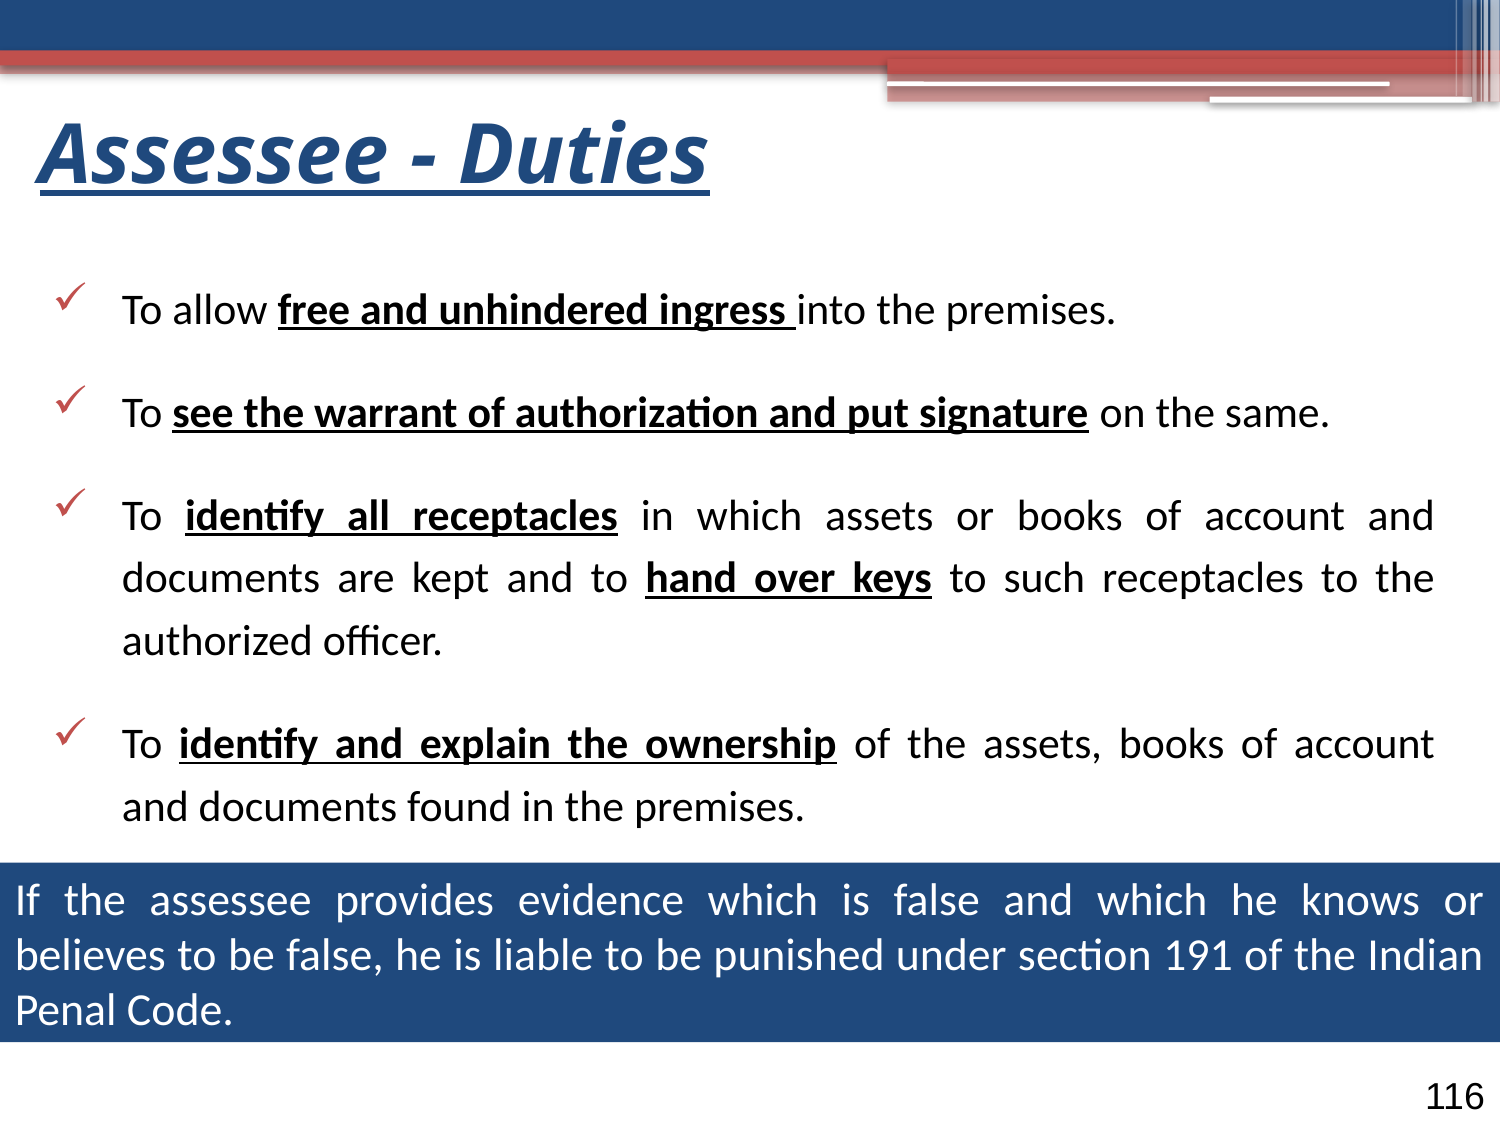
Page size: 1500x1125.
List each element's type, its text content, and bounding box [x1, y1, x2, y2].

slide_number 116 [1374, 1064, 1500, 1125]
list To allow free and unhindered ingress into the premises. To see the warrant of authorization and put signature on the same. To identify all receptacles in which assets or books of account and documents are kept and to hand over keys to such receptacles to the authorized officer. To identify and explain the ownership of the assets, books of account and documents found in the premises. [37, 262, 1450, 862]
title Assessee - Duties [24, 62, 1375, 238]
text_box If the assessee provides evidence which is false and which he knows or believes to be false, he is liable to be punished under section 191 of the Indian Penal Code. [0, 862, 1500, 1043]
